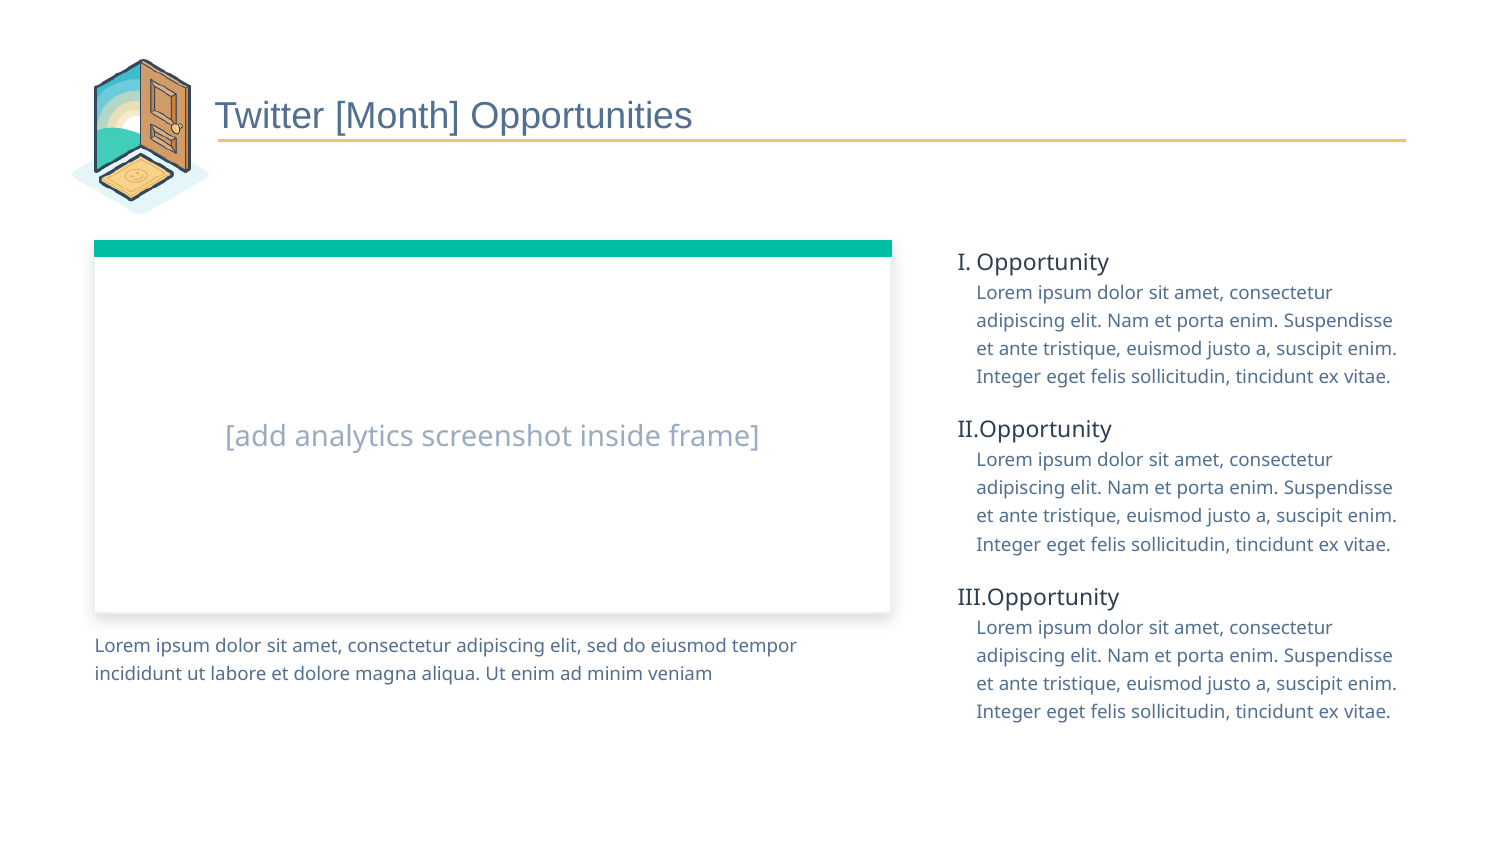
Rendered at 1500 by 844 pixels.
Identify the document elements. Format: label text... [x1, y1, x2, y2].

list Lorem ipsum dolor sit amet, consectetur adipiscing elit, sed do eiusmod tempor incididunt ut labore et dolore magna aliqua. Ut enim ad minim veniam [94, 613, 891, 750]
list Opportunity Lorem ipsum dolor sit amet, consectetur adipiscing elit. Nam et porta enim. Suspendisse et ante tristique, euismod justo a, suscipit enim. Integer eget felis sollicitudin, tincidunt ex vitae. Opportunity Lorem ipsum dolor sit amet, consectetur adipiscing elit. Nam et porta enim. Suspendisse et ante tristique, euismod justo a, suscipit enim. Integer eget felis sollicitudin, tincidunt ex vitae. Opportunity Lorem ipsum dolor sit amet, consectetur adipiscing elit. Nam et porta enim. Suspendisse et ante tristique, euismod justo a, suscipit enim. Integer eget felis sollicitudin, tincidunt ex vitae. [946, 240, 1403, 719]
subtitle Twitter [Month] Opportunities [214, 86, 1403, 141]
picture [49, 46, 230, 228]
